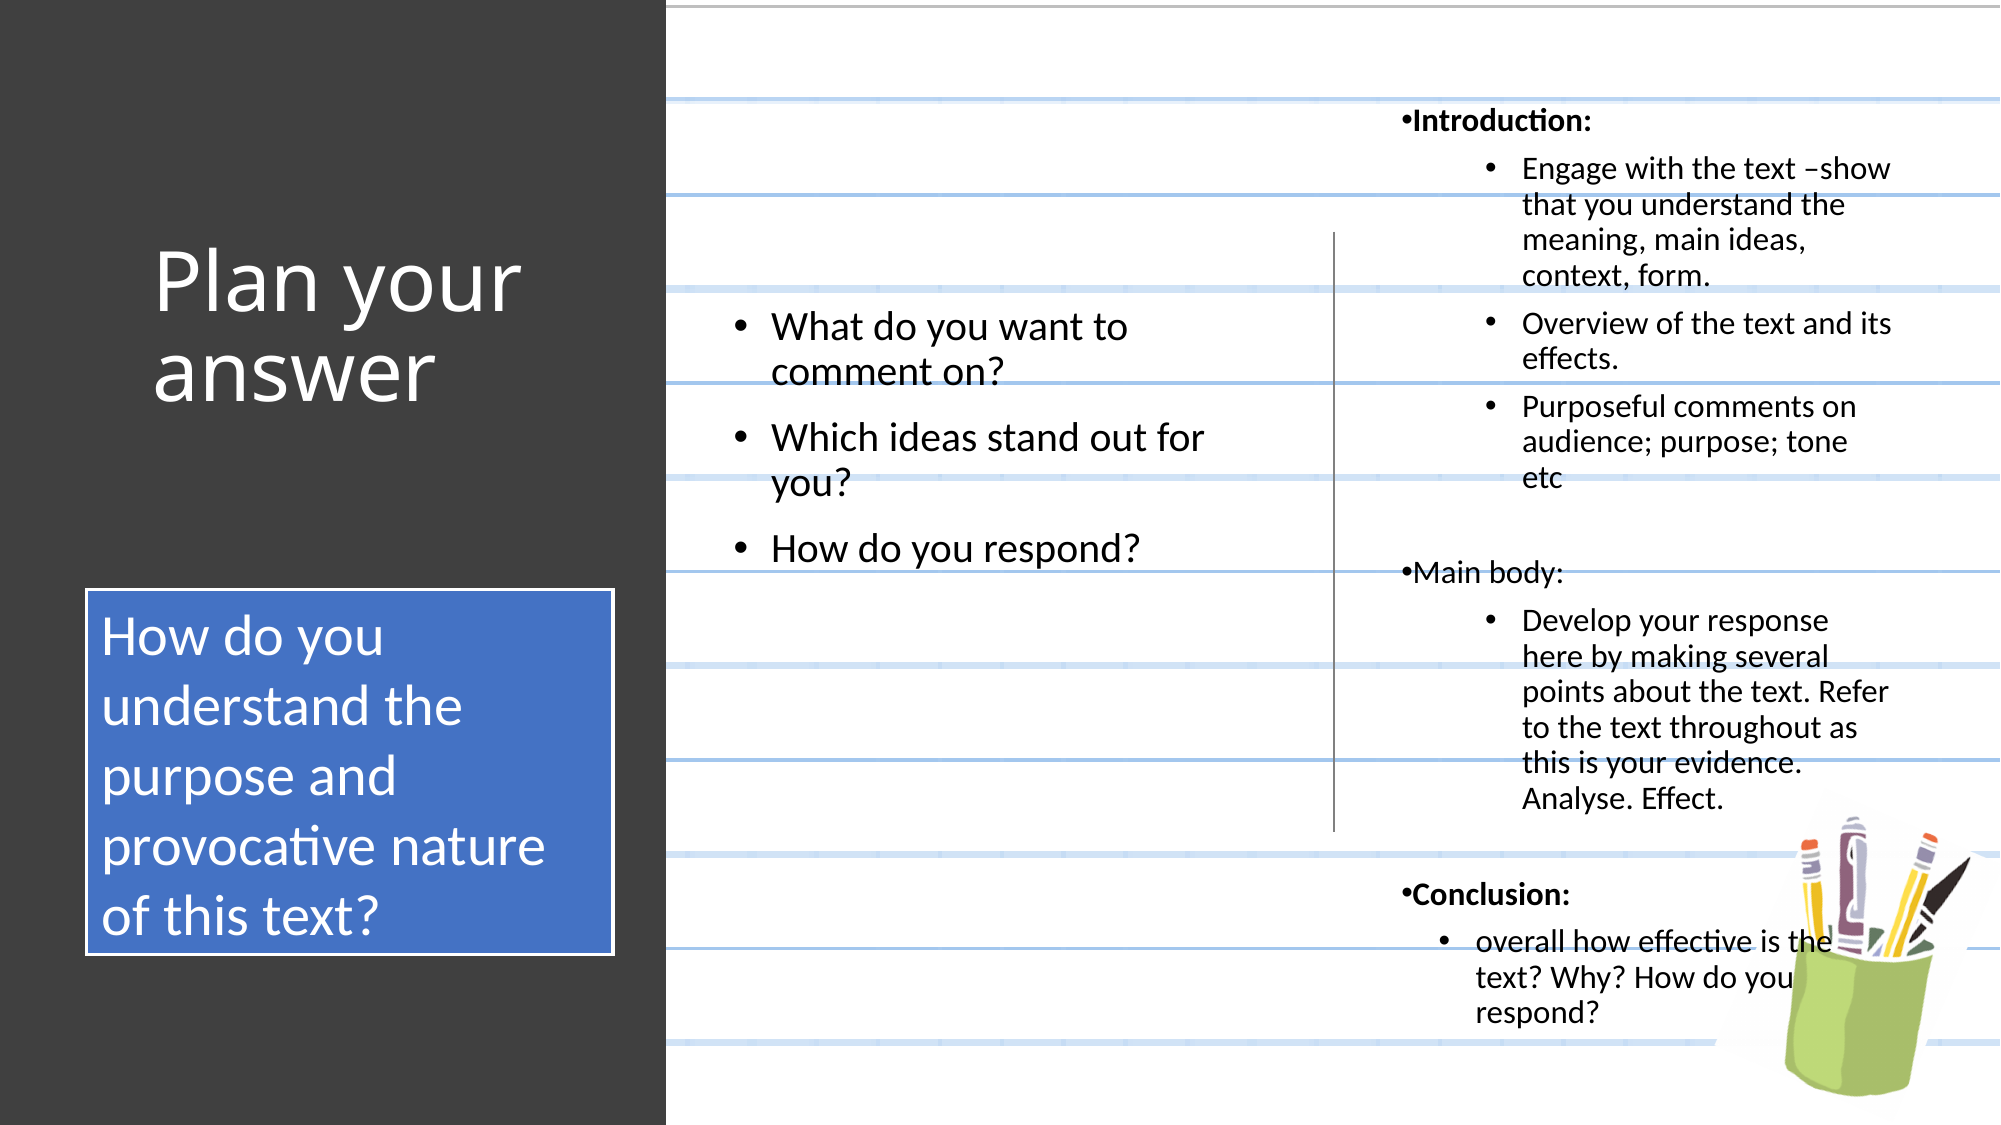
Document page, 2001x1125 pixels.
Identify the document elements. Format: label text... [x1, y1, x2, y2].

list What do you want to comment on? Which ideas stand out for you? How do you respond? [718, 297, 1281, 1014]
text_box [0, 0, 667, 1125]
title Plan your answer [137, 231, 613, 588]
text_box Introduction: Engage with the text –show that you understand the meaning, main ideas, context, form. Overview of the text and its effects. Purposeful comments on audience; purpose; tone etc Main body: Develop your response here by making several points about the text. Refer to the text throughout as this is your evidence. Analyse. Effect. Conclusion: overall how effective is the text? Why? How do you respond? [1386, 96, 1911, 1048]
picture [667, 5, 2001, 1125]
text_box How do you understand the purpose and provocative nature of this text? [85, 588, 615, 956]
